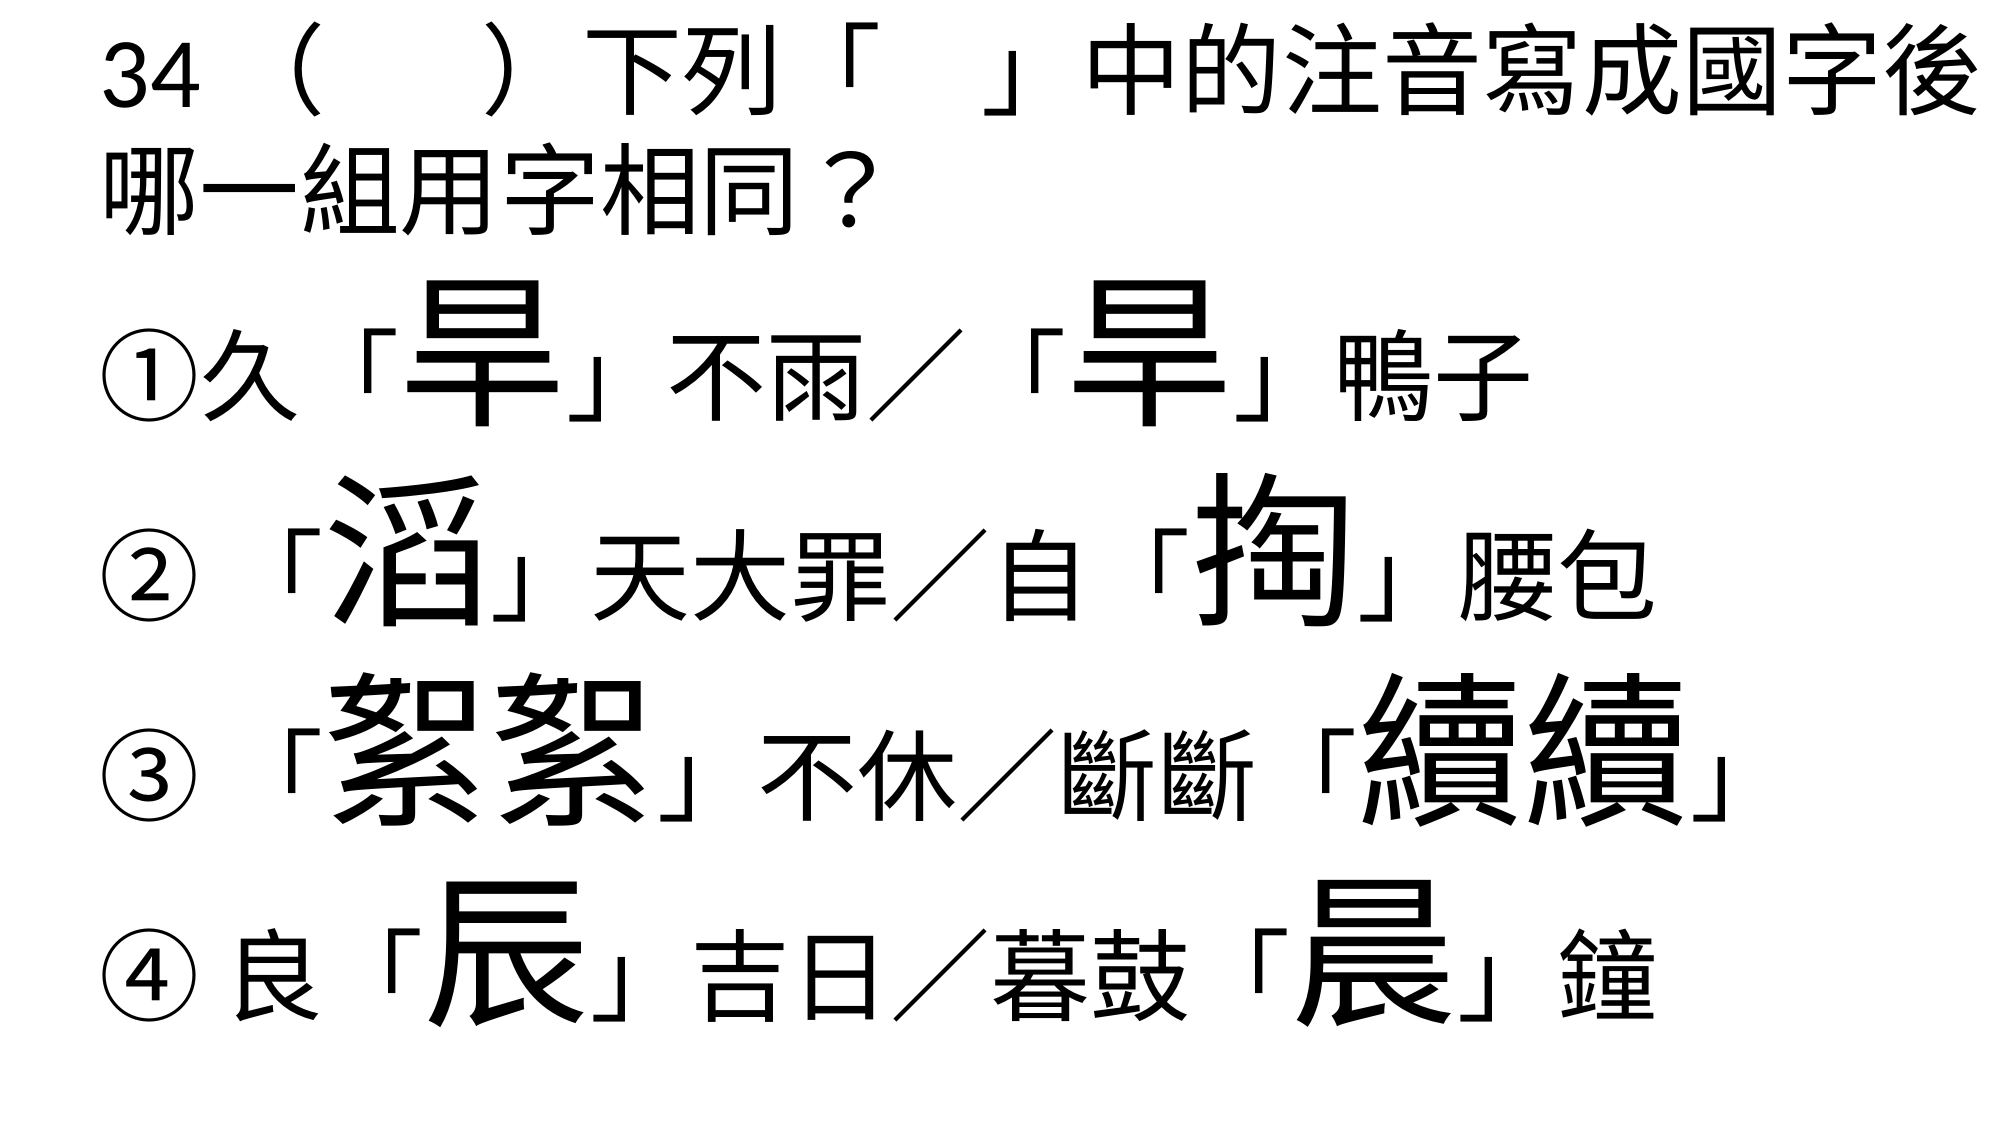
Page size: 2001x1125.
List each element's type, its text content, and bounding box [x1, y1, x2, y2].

text_box 34（ ）下列「 」中的注音寫成國字後，哪一組用字相同？ ①久「旱」不雨／「旱」鴨子 ②「滔」天大罪／自「掏」腰包 ③「絮絮」不休／斷斷「續續」 ④良「辰」吉日／暮鼓「晨」鐘 [85, 0, 2000, 1055]
